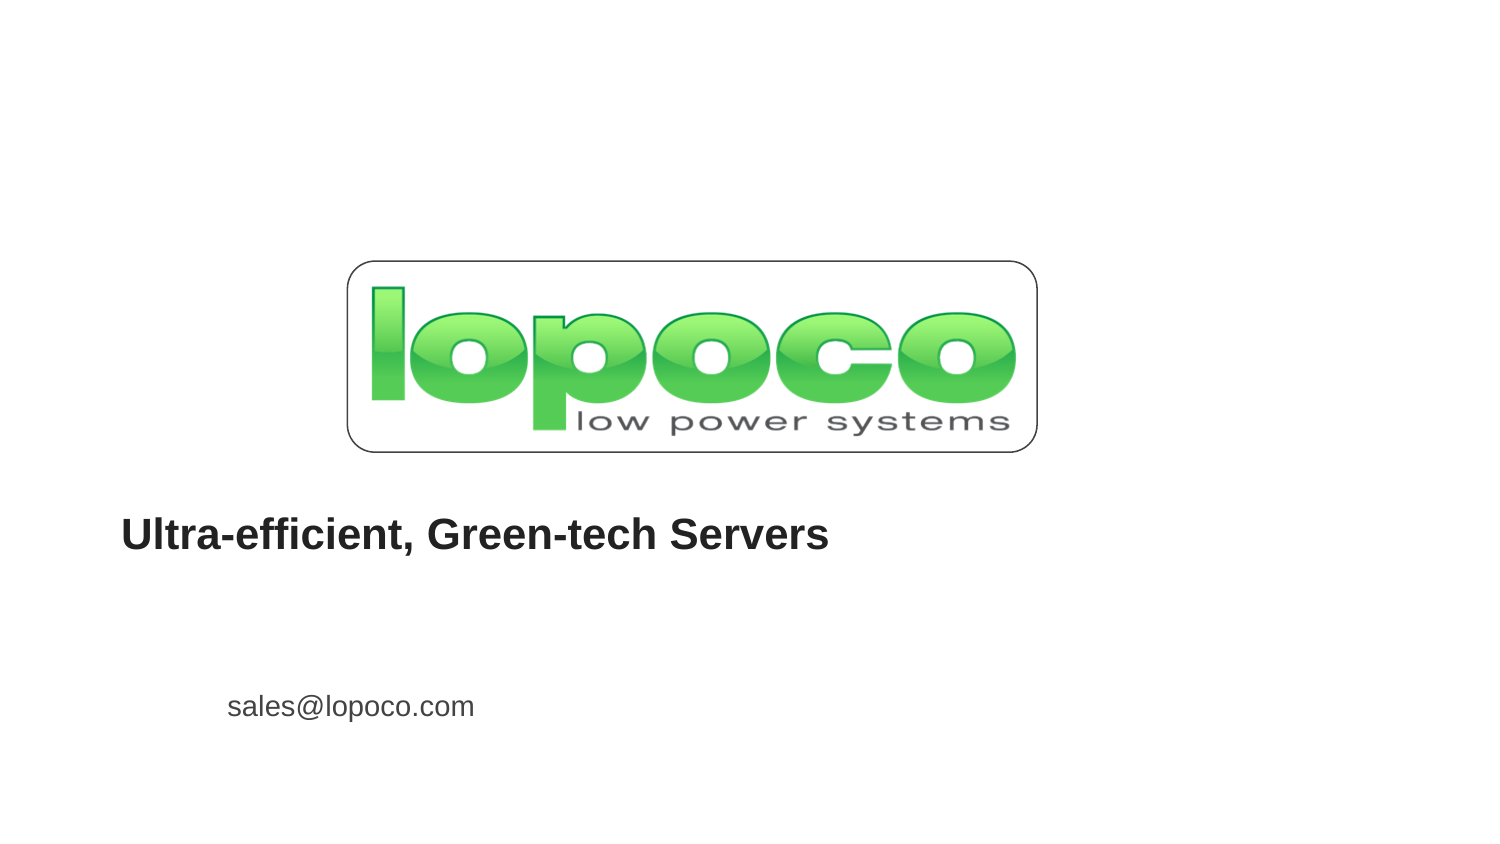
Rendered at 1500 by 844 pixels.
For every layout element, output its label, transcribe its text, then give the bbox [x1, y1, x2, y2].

text_box sales@lopoco.com [212, 672, 841, 778]
text_box [347, 261, 1038, 453]
picture [367, 277, 1021, 441]
text_box Ultra-efficient, Green-tech Servers [106, 490, 1382, 567]
